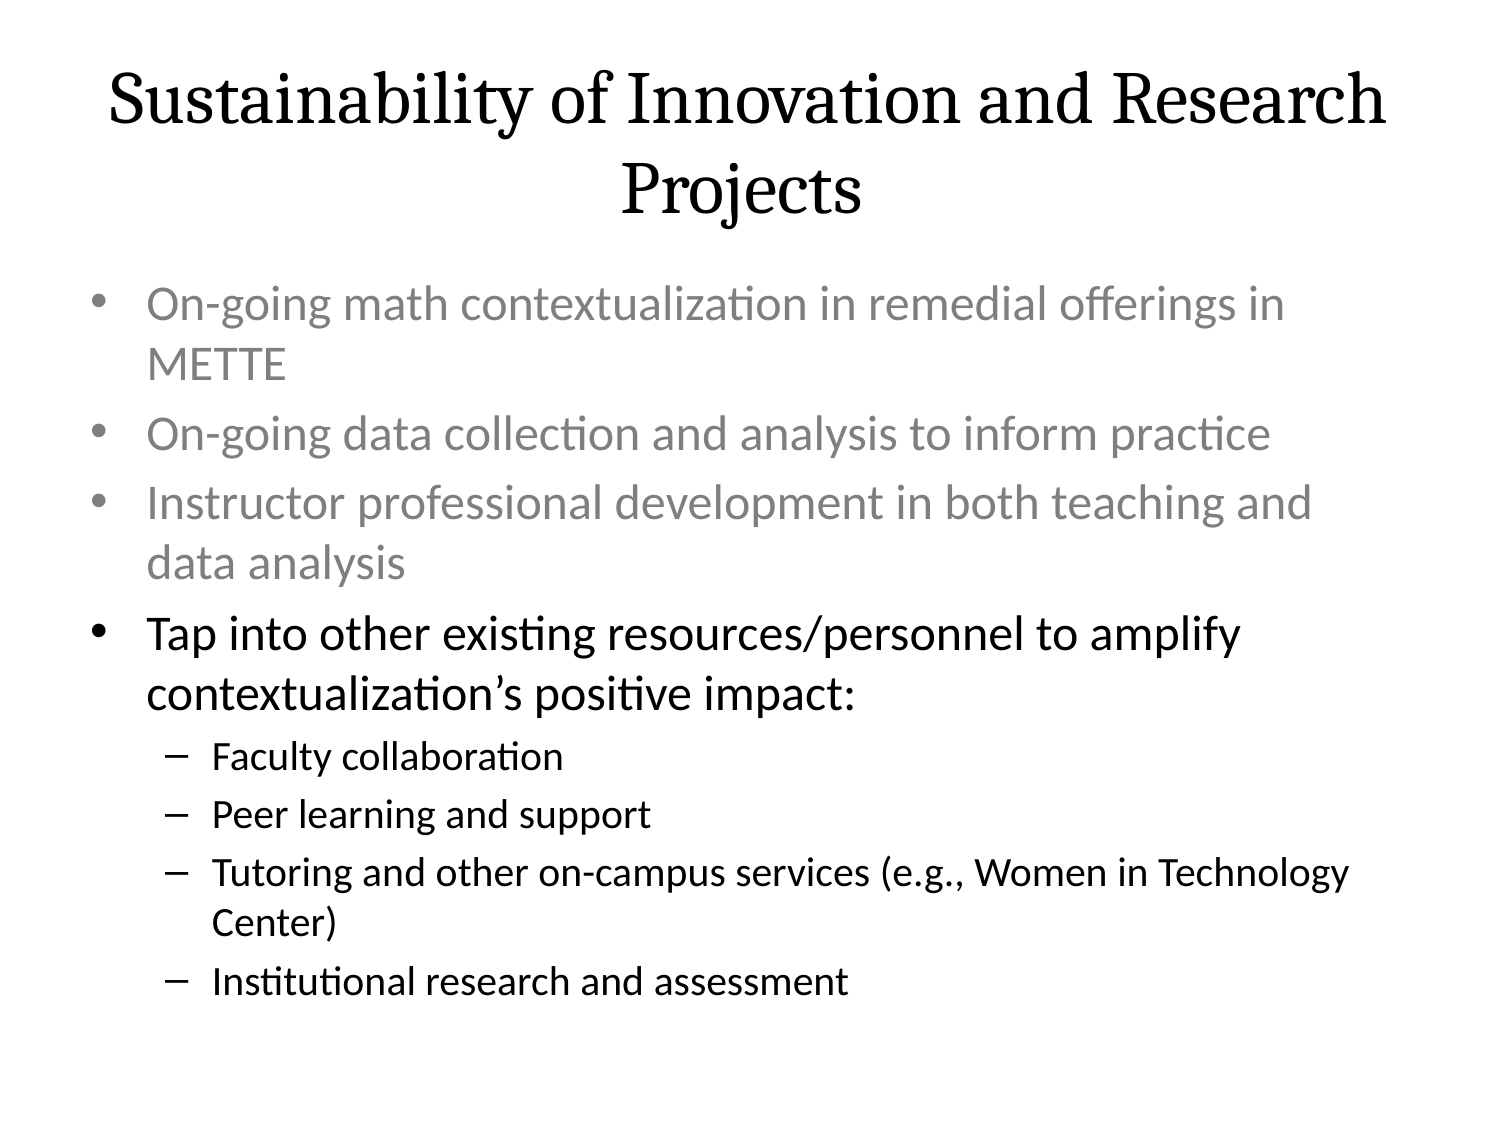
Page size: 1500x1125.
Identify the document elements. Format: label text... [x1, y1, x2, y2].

title Sustainability of Innovation and Research Projects [75, 45, 1425, 233]
list On-going math contextualization in remedial offerings in METTE On-going data collection and analysis to inform practice Instructor professional development in both teaching and data analysis Tap into other existing resources/personnel to amplify contextualization’s positive impact: Faculty collaboration Peer learning and support Tutoring and other on-campus services (e.g., Women in Technology Center) Institutional research and assessment [75, 262, 1425, 1005]
